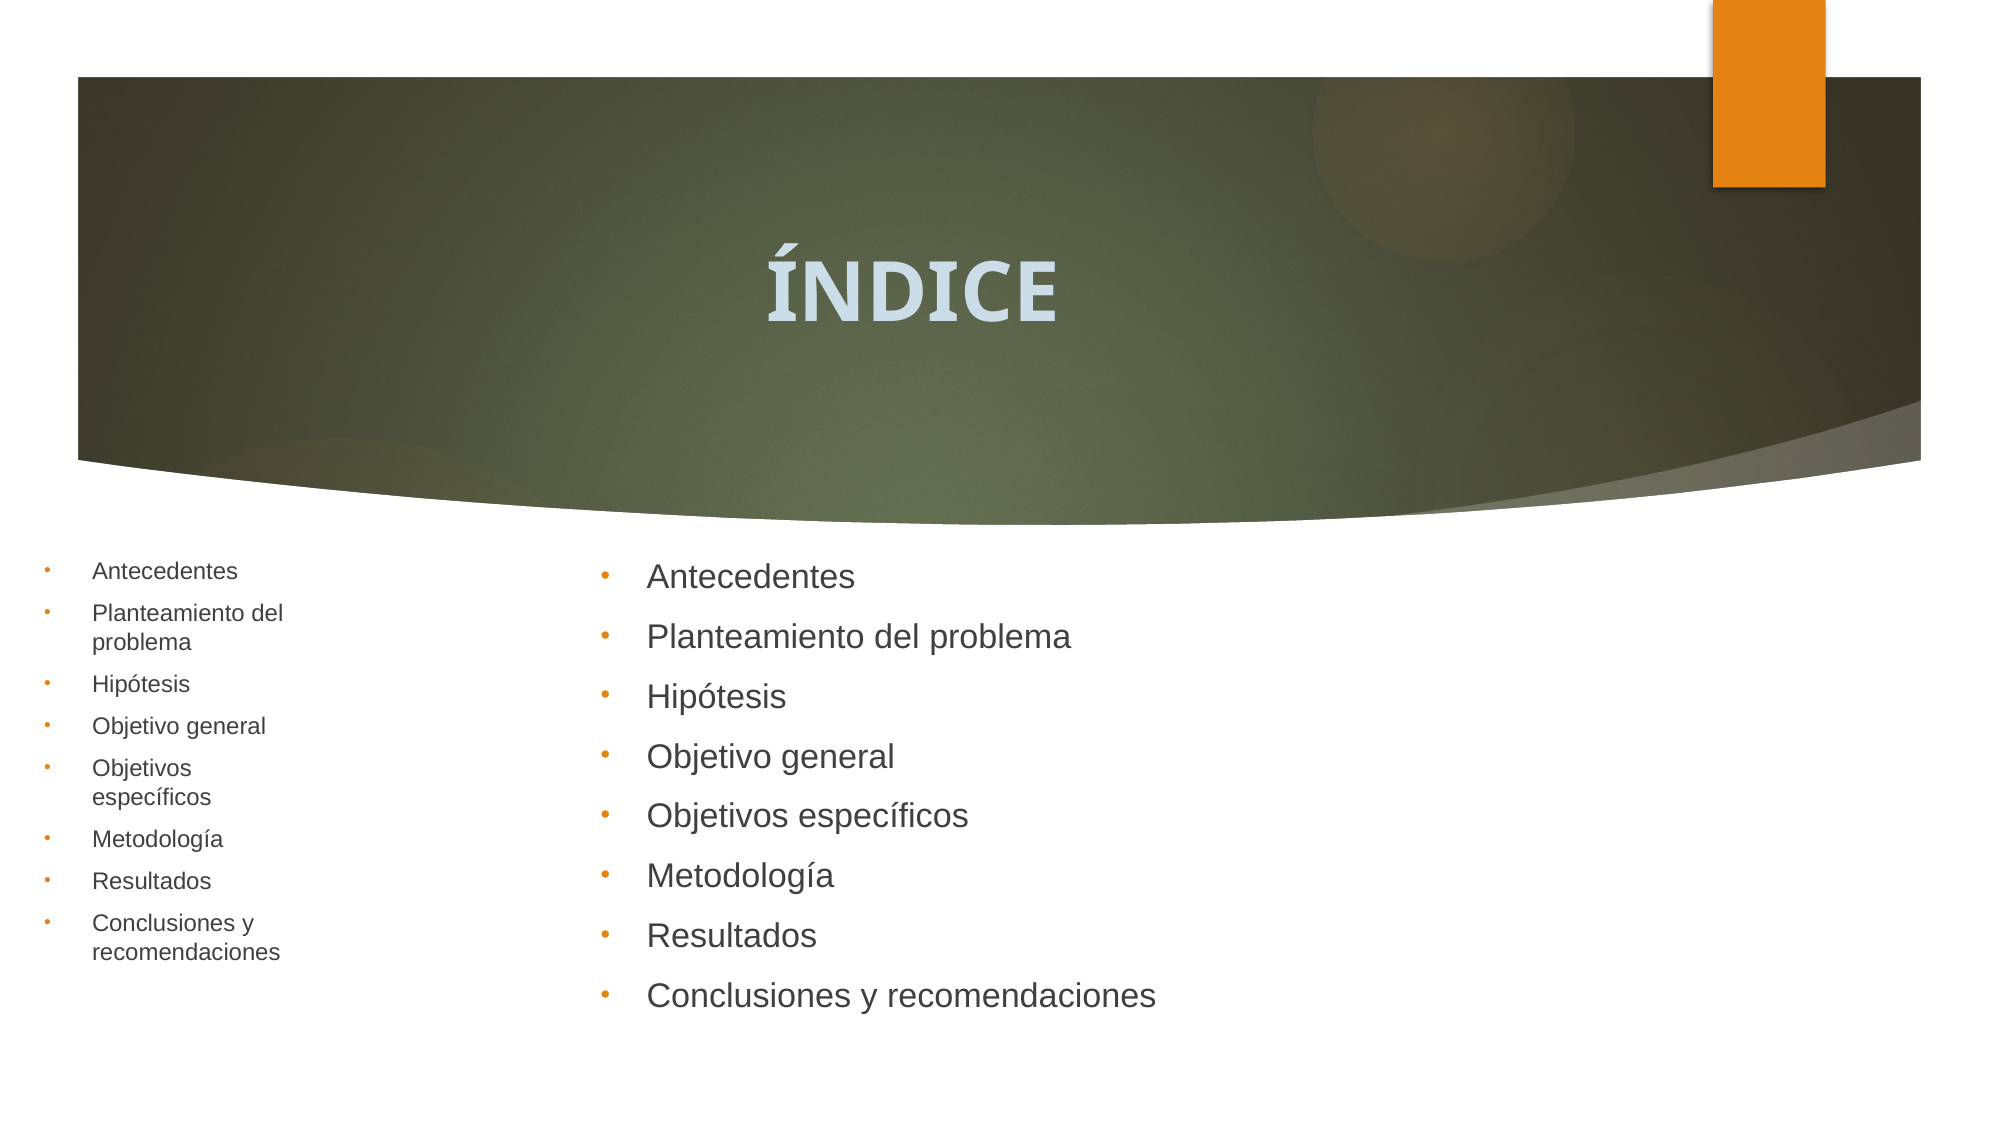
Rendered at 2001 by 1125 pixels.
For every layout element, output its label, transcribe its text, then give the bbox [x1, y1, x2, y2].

title ÍNDICE [189, 174, 1638, 401]
list Antecedentes Planteamiento del problema Hipótesis Objetivo general Objetivos específicos Metodología Resultados Conclusiones y recomendaciones [585, 546, 1219, 1023]
text_box Antecedentes Planteamiento del problema Hipótesis Objetivo general Objetivos específicos Metodología Resultados Conclusiones y recomendaciones [29, 546, 327, 974]
